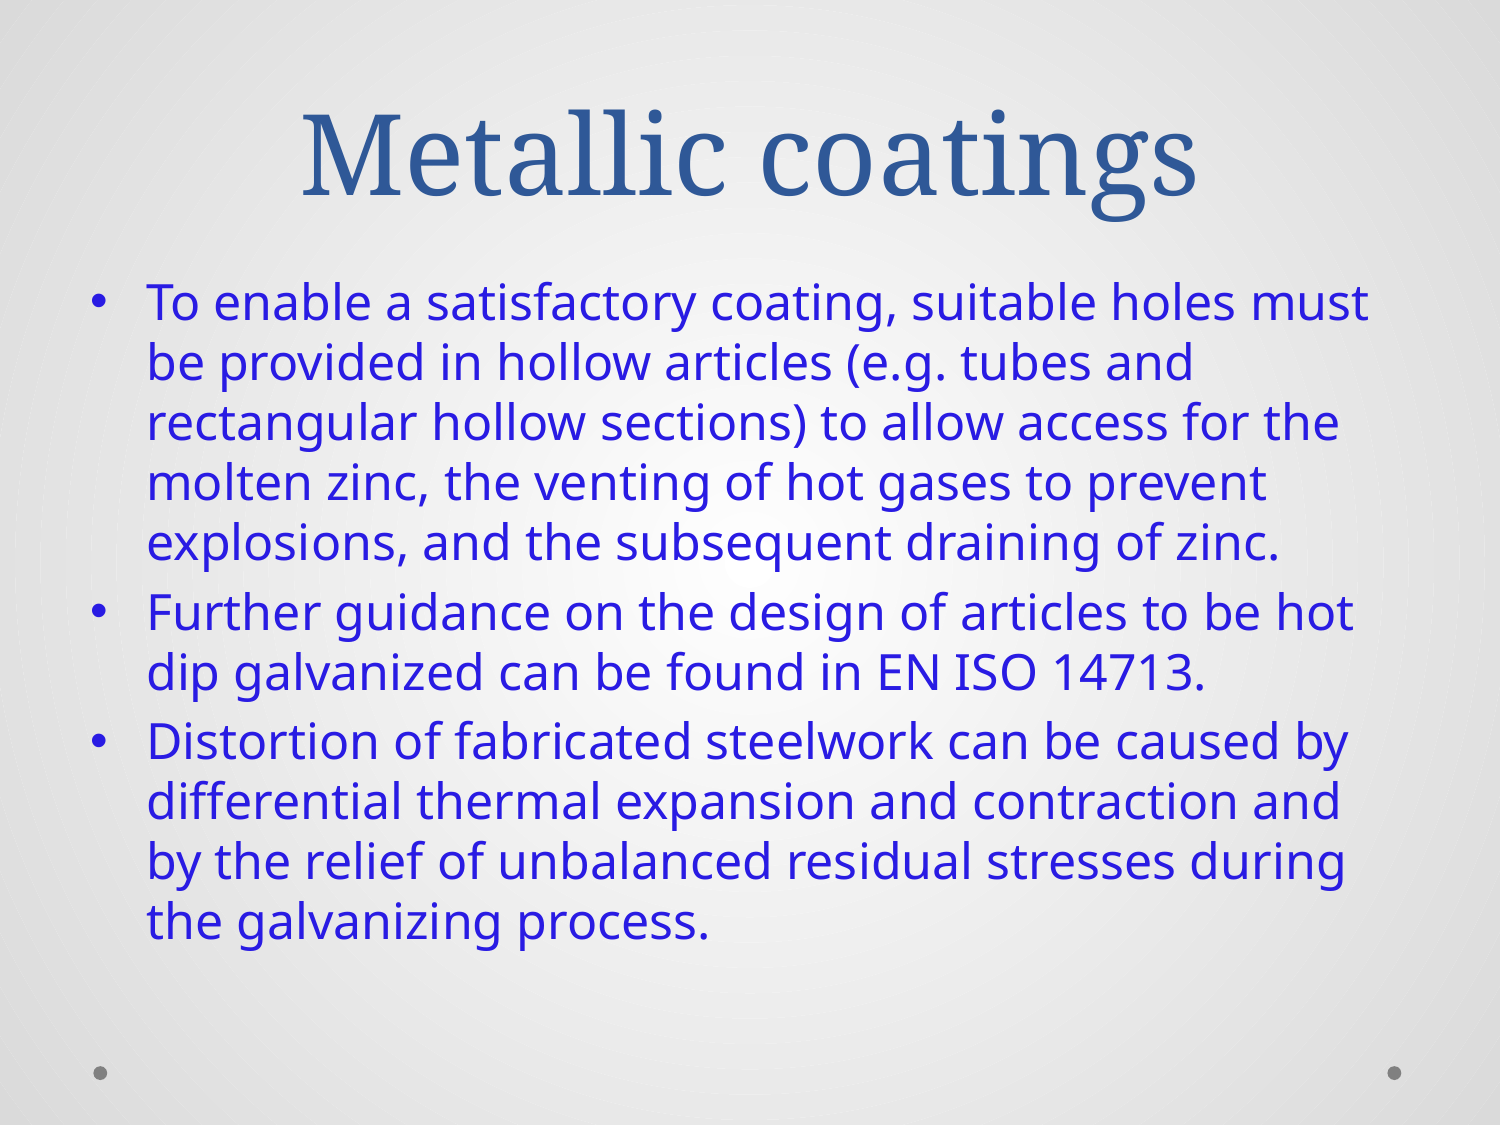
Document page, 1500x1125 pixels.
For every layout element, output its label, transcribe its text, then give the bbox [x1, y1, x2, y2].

list To enable a satisfactory coating, suitable holes must be provided in hollow articles (e.g. tubes and rectangular hollow sections) to allow access for the molten zinc, the venting of hot gases to prevent explosions, and the subsequent draining of zinc. Further guidance on the design of articles to be hot dip galvanized can be found in EN ISO 14713. Distortion of fabricated steelwork can be caused by differential thermal expansion and contraction and by the relief of unbalanced residual stresses during the galvanizing process. [75, 262, 1425, 1005]
title Metallic coatings [75, 50, 1425, 225]
